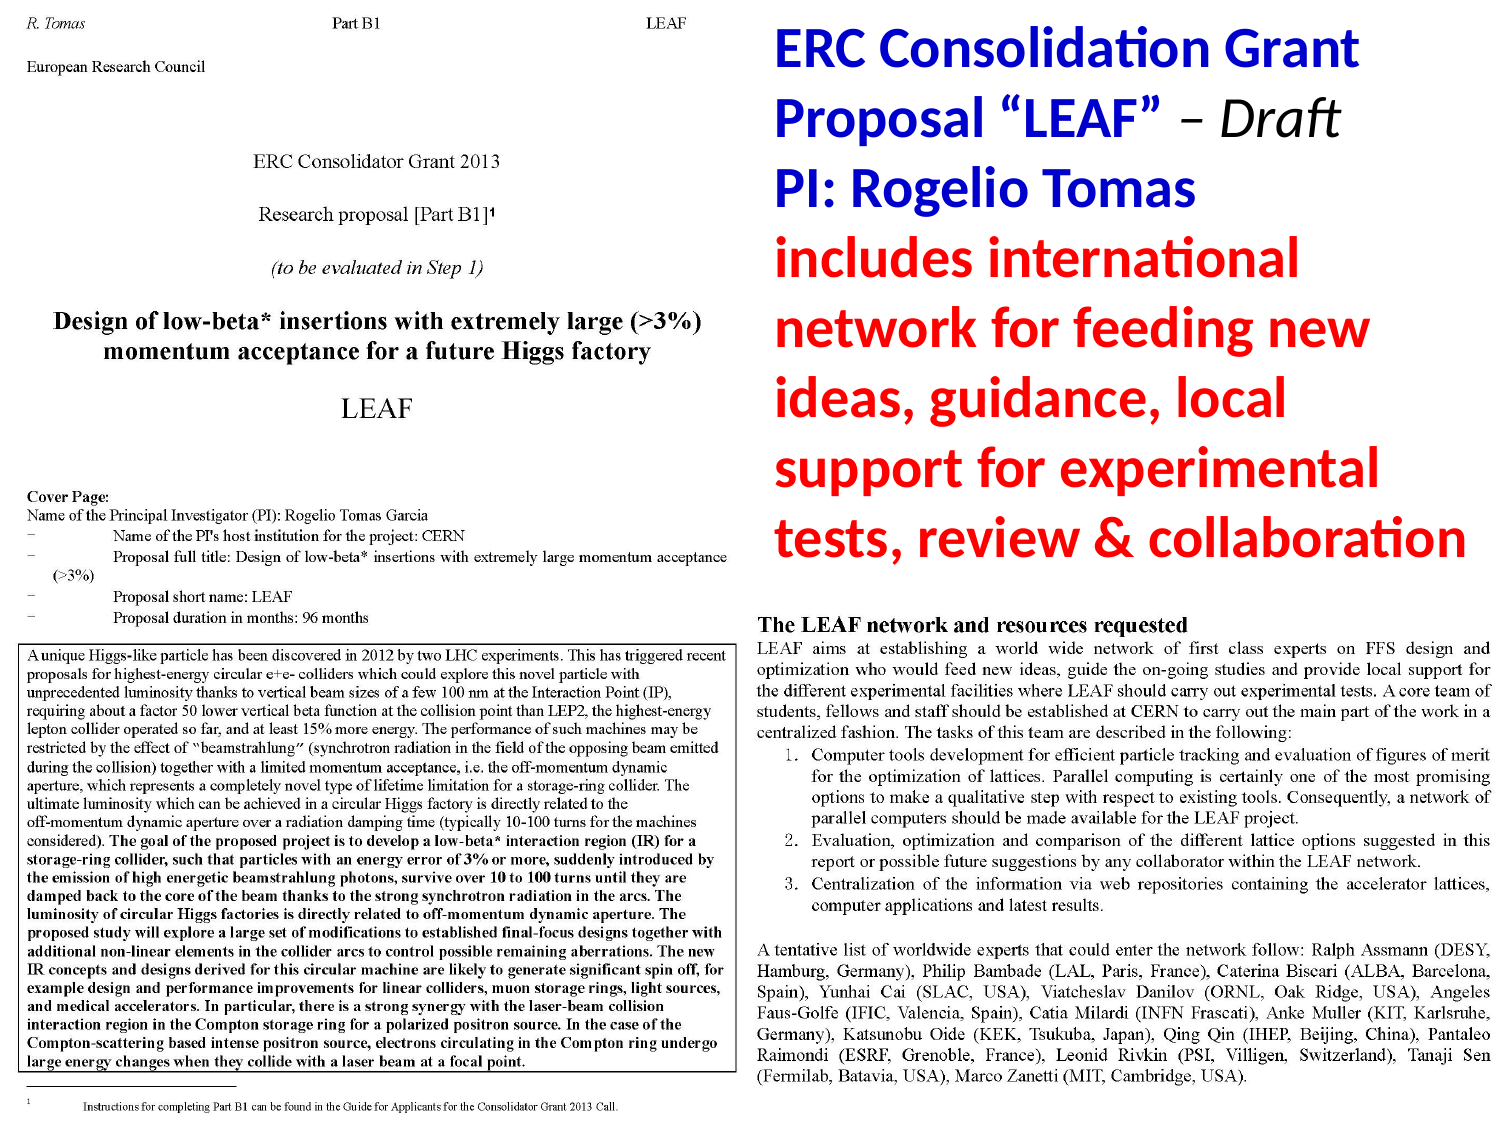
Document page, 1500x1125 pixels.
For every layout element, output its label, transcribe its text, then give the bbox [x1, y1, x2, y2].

text_box ERC Consolidation Grant Proposal “LEAF” – Draft PI: Rogelio Tomas includes international network for feeding new ideas, guidance, local support for experimental tests, review & collaboration [759, 2, 1483, 577]
picture [10, 1, 1500, 1125]
